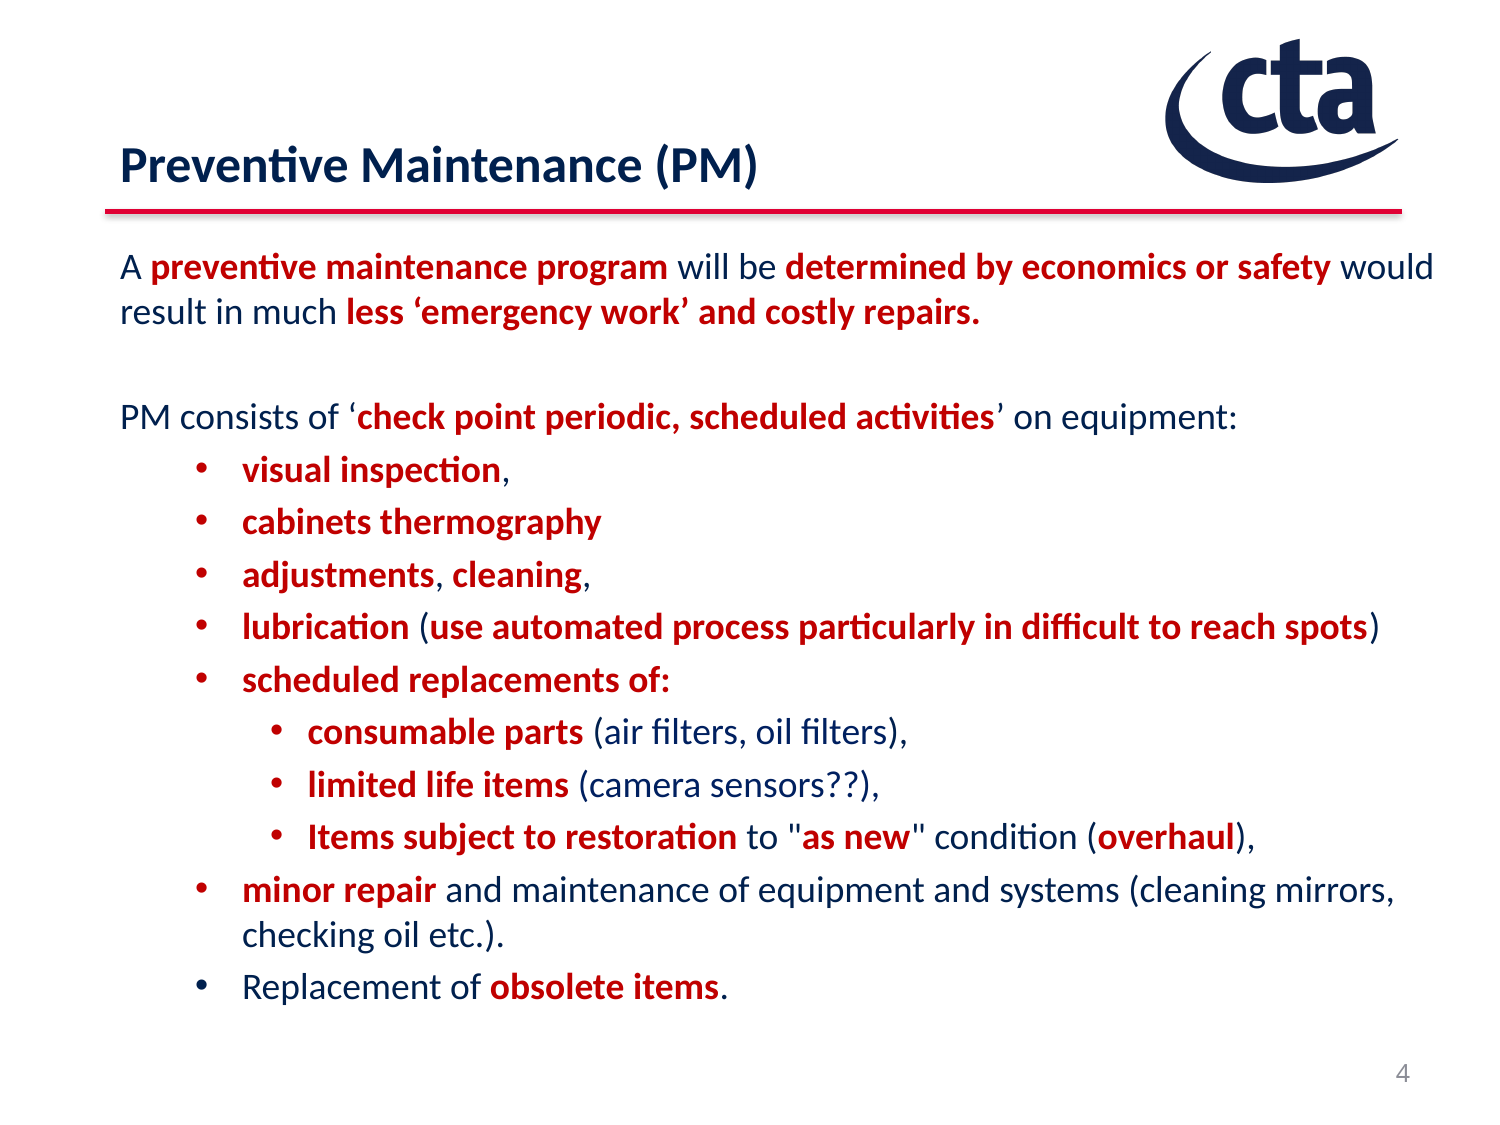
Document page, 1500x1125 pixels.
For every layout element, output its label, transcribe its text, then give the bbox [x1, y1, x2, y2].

list A preventive maintenance program will be determined by economics or safety would result in much less ‘emergency work’ and costly repairs. PM consists of ‘check point periodic, scheduled activities’ on equipment: visual inspection, cabinets thermography adjustments, cleaning, lubrication (use automated process particularly in difficult to reach spots) scheduled replacements of: consumable parts (air filters, oil filters), limited life items (camera sensors??), Items subject to restoration to "as new" condition (overhaul), minor repair and maintenance of equipment and systems (cleaning mirrors, checking oil etc.). Replacement of obsolete items. [105, 234, 1484, 1046]
slide_number 4 [1074, 1042, 1425, 1103]
title Preventive Maintenance (PM) [105, 123, 1138, 201]
picture [1165, 29, 1420, 183]
